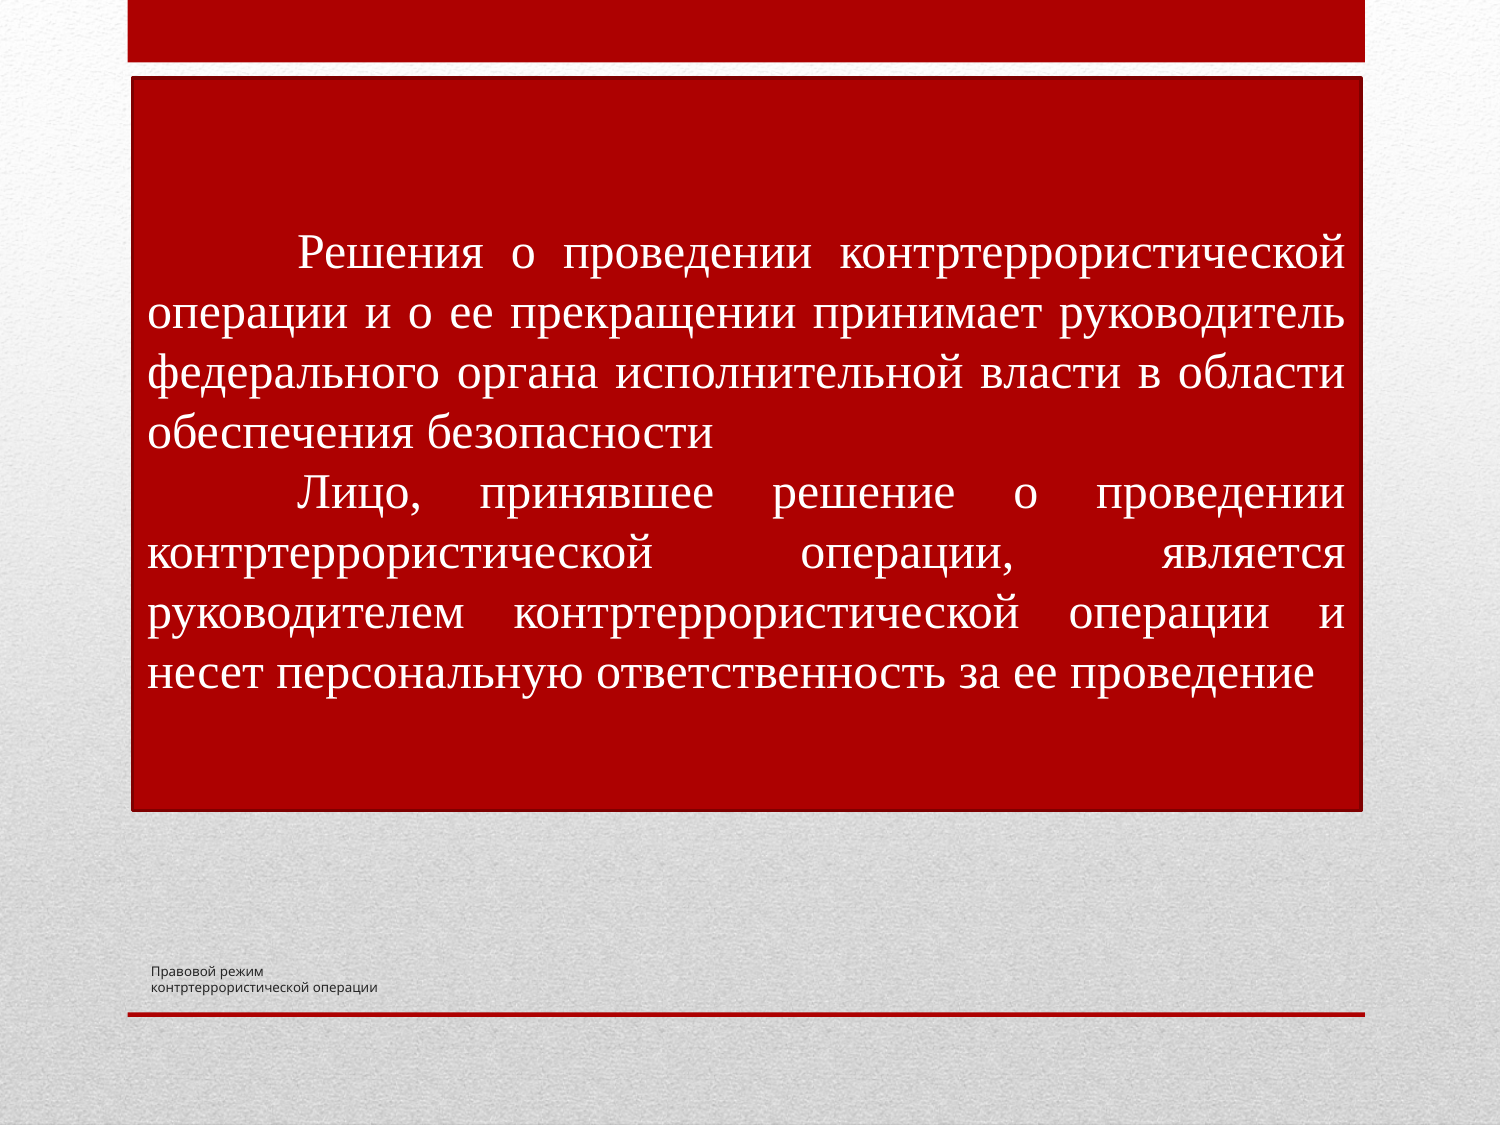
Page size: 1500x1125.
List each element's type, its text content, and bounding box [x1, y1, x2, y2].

text_box Решения о проведении контртеррористической операции и о ее прекращении принимает руководитель федерального органа исполнительной власти в области обеспечения безопасности Лицо, принявшее решение о проведении контртеррористической операции, является руководителем контртеррористической операции и несет персональную ответственность за ее проведение [131, 76, 1363, 812]
title Правовой режим контртеррористической операции [135, 905, 1447, 1003]
